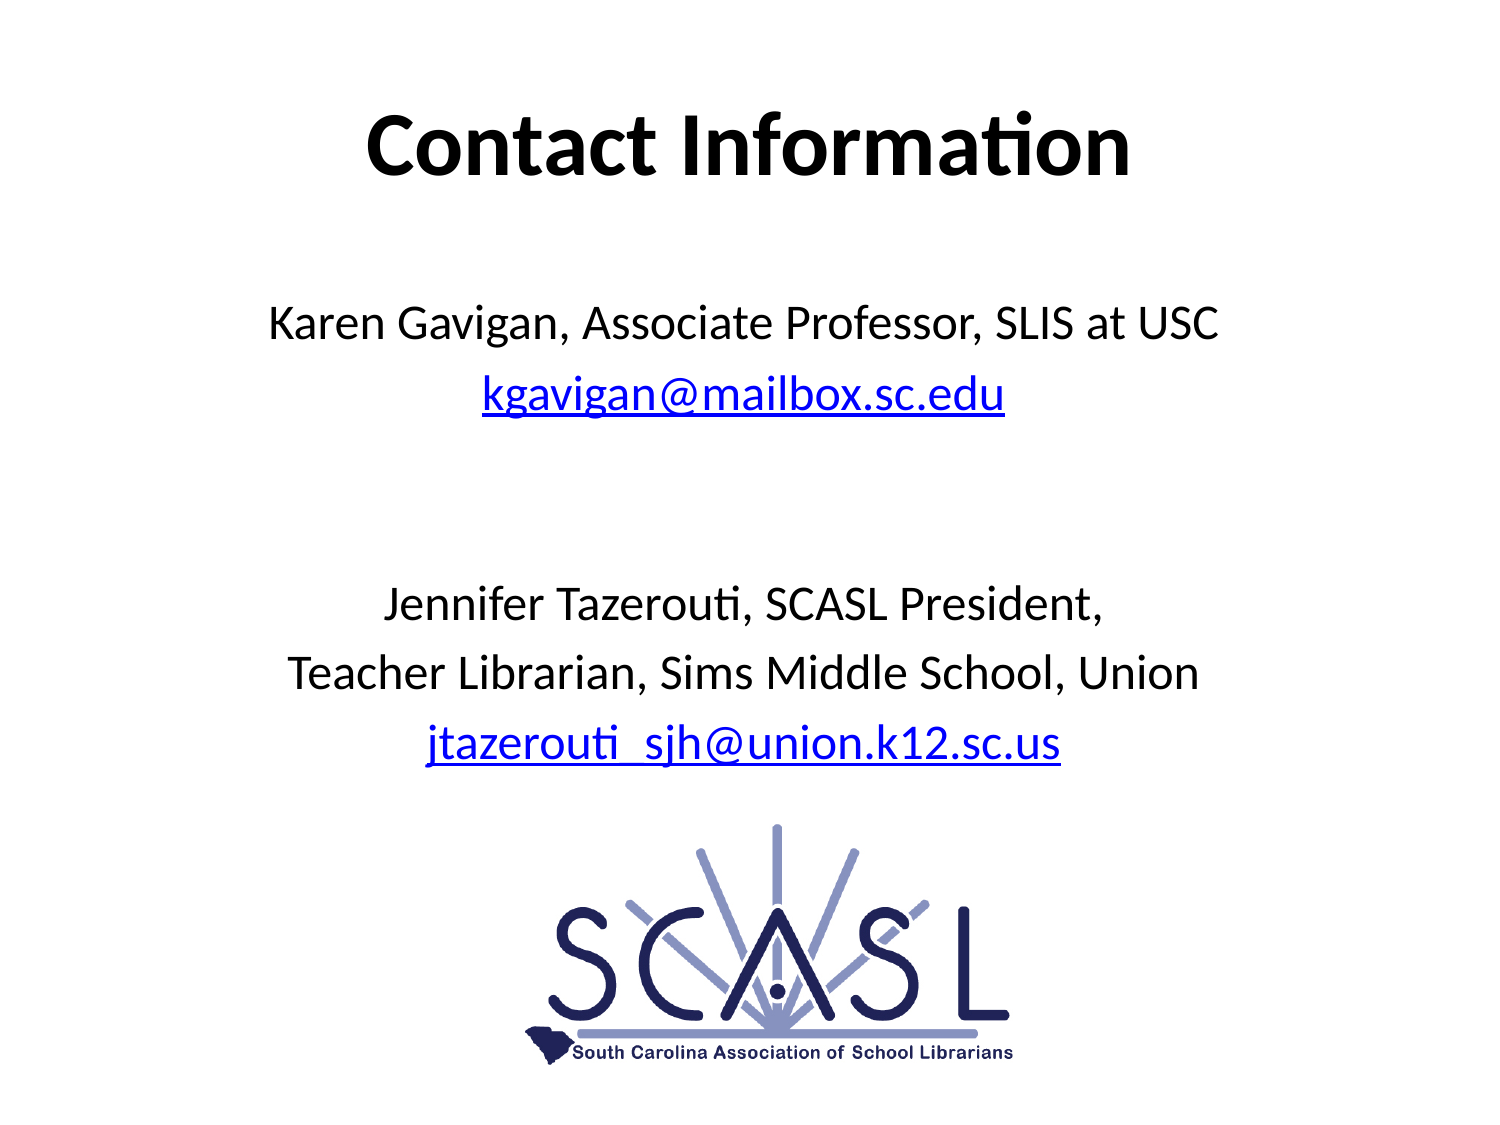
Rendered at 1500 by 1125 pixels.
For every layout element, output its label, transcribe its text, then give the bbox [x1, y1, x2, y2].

picture [524, 824, 1013, 1066]
list Karen Gavigan, Associate Professor, SLIS at USC kgavigan@mailbox.sc.edu Jennifer Tazerouti, SCASL President, Teacher Librarian, Sims Middle School, Union jtazerouti_sjh@union.k12.sc.us [62, 212, 1425, 1005]
title Contact Information [75, 45, 1425, 212]
